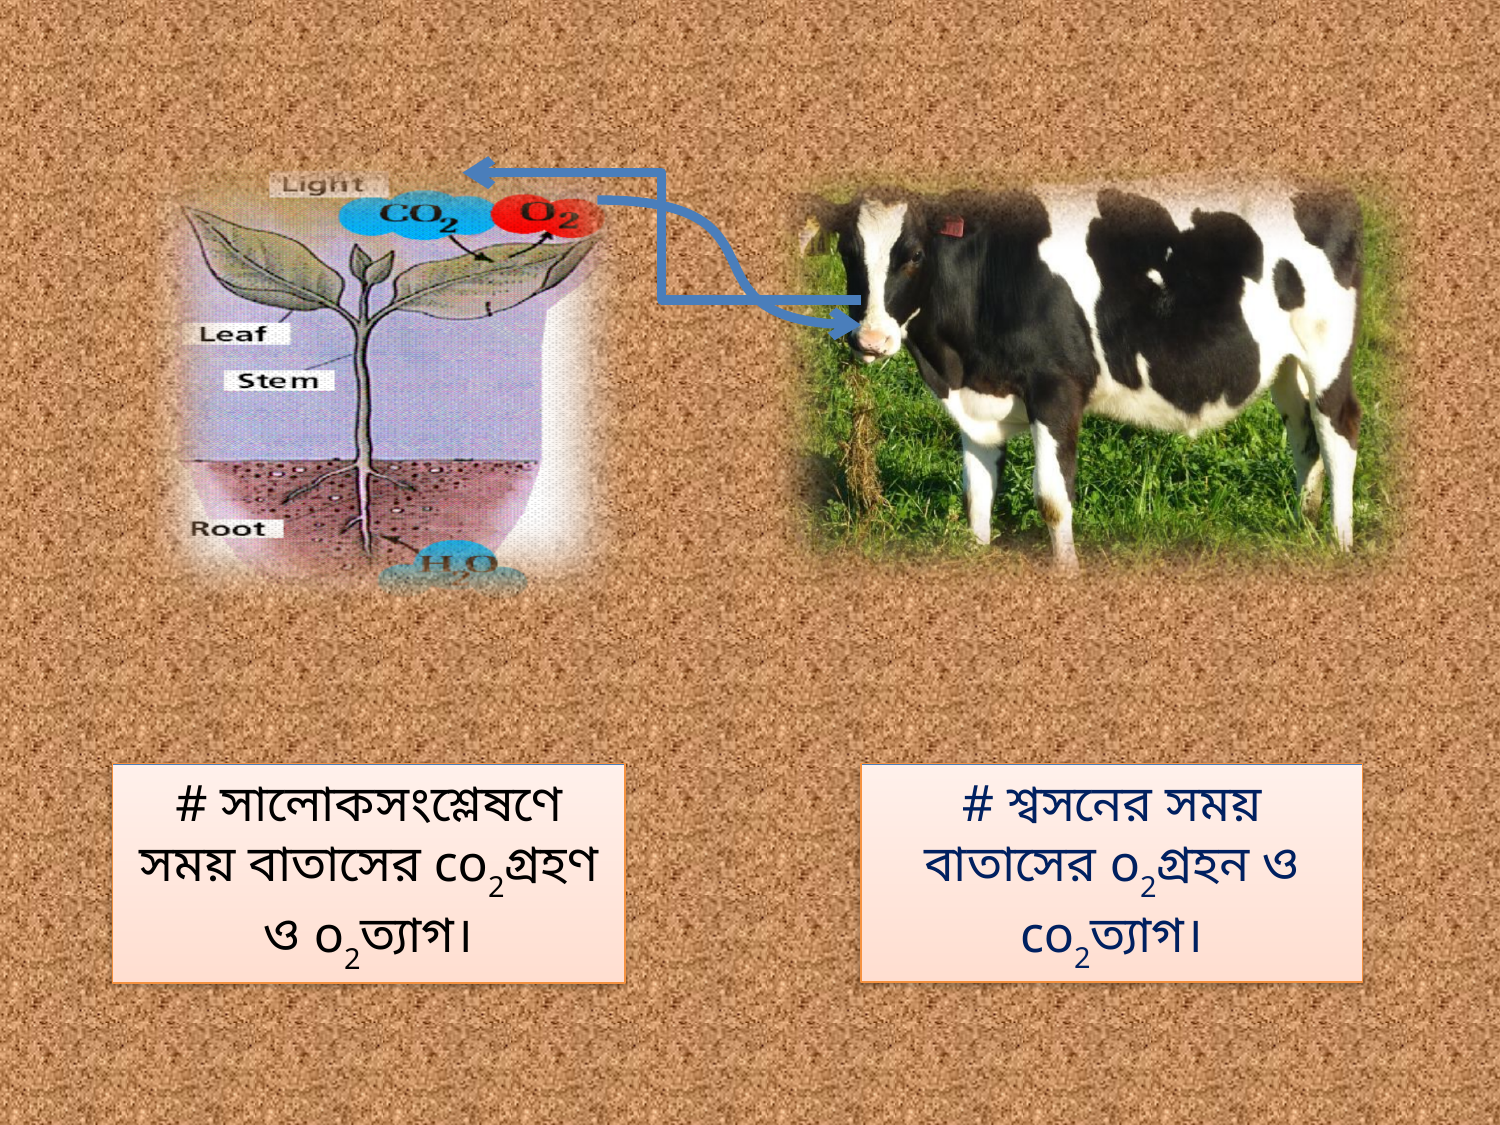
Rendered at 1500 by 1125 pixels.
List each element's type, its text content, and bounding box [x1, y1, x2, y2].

text_box # সালোকসংশ্লেষণে সময় বাতাসের co2গ্রহণ ও o2ত্যাগ। [112, 763, 626, 984]
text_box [597, 306, 862, 326]
picture [0, 0, 1500, 1125]
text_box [462, 172, 862, 301]
text_box # শ্বসনের সময় বাতাসের o2গ্রহন ও co2ত্যাগ। [860, 763, 1363, 983]
